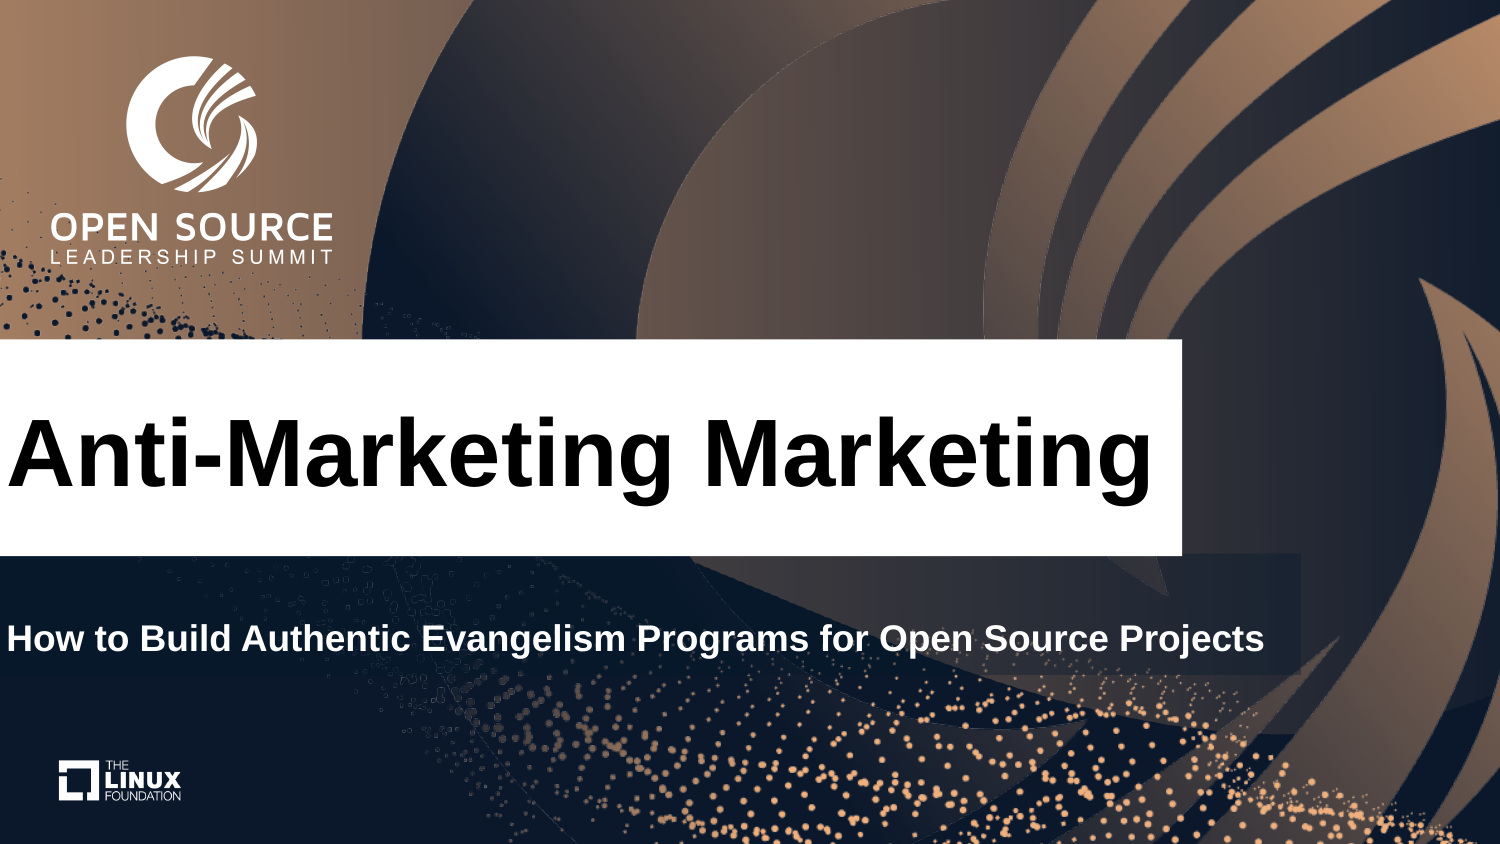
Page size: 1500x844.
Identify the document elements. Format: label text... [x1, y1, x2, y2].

text_box Anti-Marketing Marketing [0, 339, 1183, 557]
subtitle How to Build Authentic Evangelism Programs for Open Source Projects [0, 553, 1302, 676]
picture [0, 0, 1500, 844]
